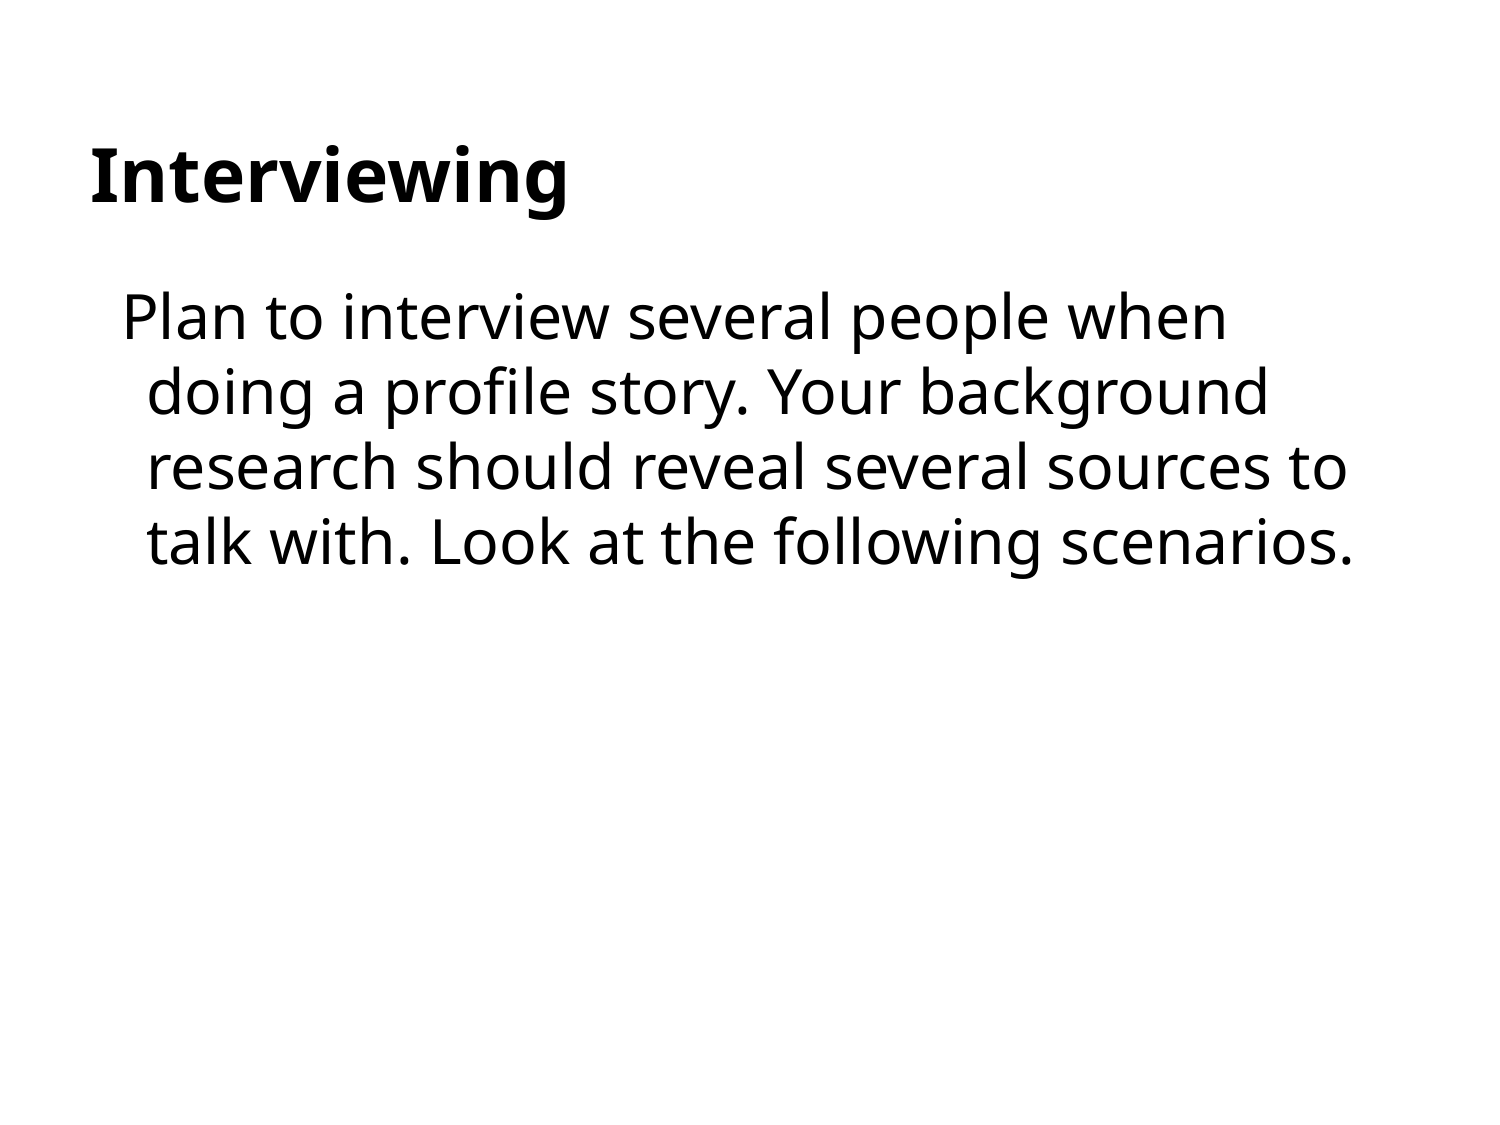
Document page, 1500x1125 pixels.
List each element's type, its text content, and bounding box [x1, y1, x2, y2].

title Interviewing [75, 45, 1425, 233]
list Plan to interview several people when doing a profile story. Your background research should reveal several sources to talk with. Look at the following scenarios. [75, 262, 1425, 1078]
